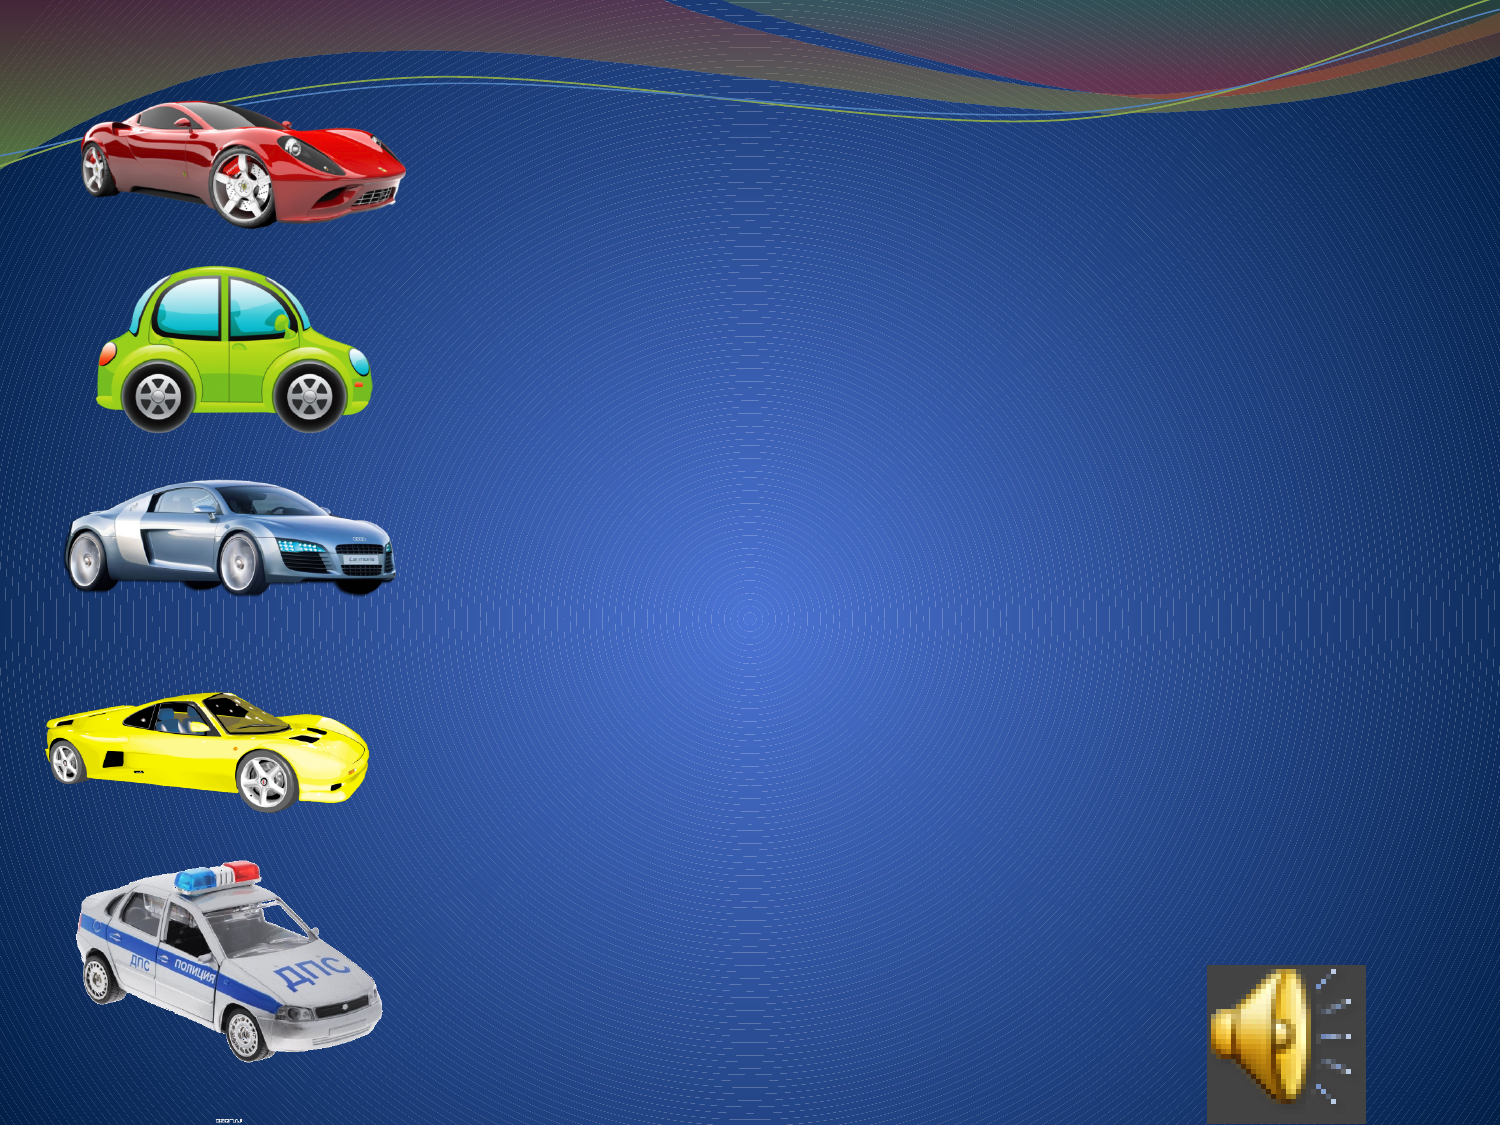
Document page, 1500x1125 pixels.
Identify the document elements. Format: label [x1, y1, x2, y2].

picture [41, 686, 392, 1125]
picture [52, 467, 410, 614]
picture [1205, 963, 1368, 1125]
picture [76, 255, 385, 444]
picture [76, 89, 409, 234]
